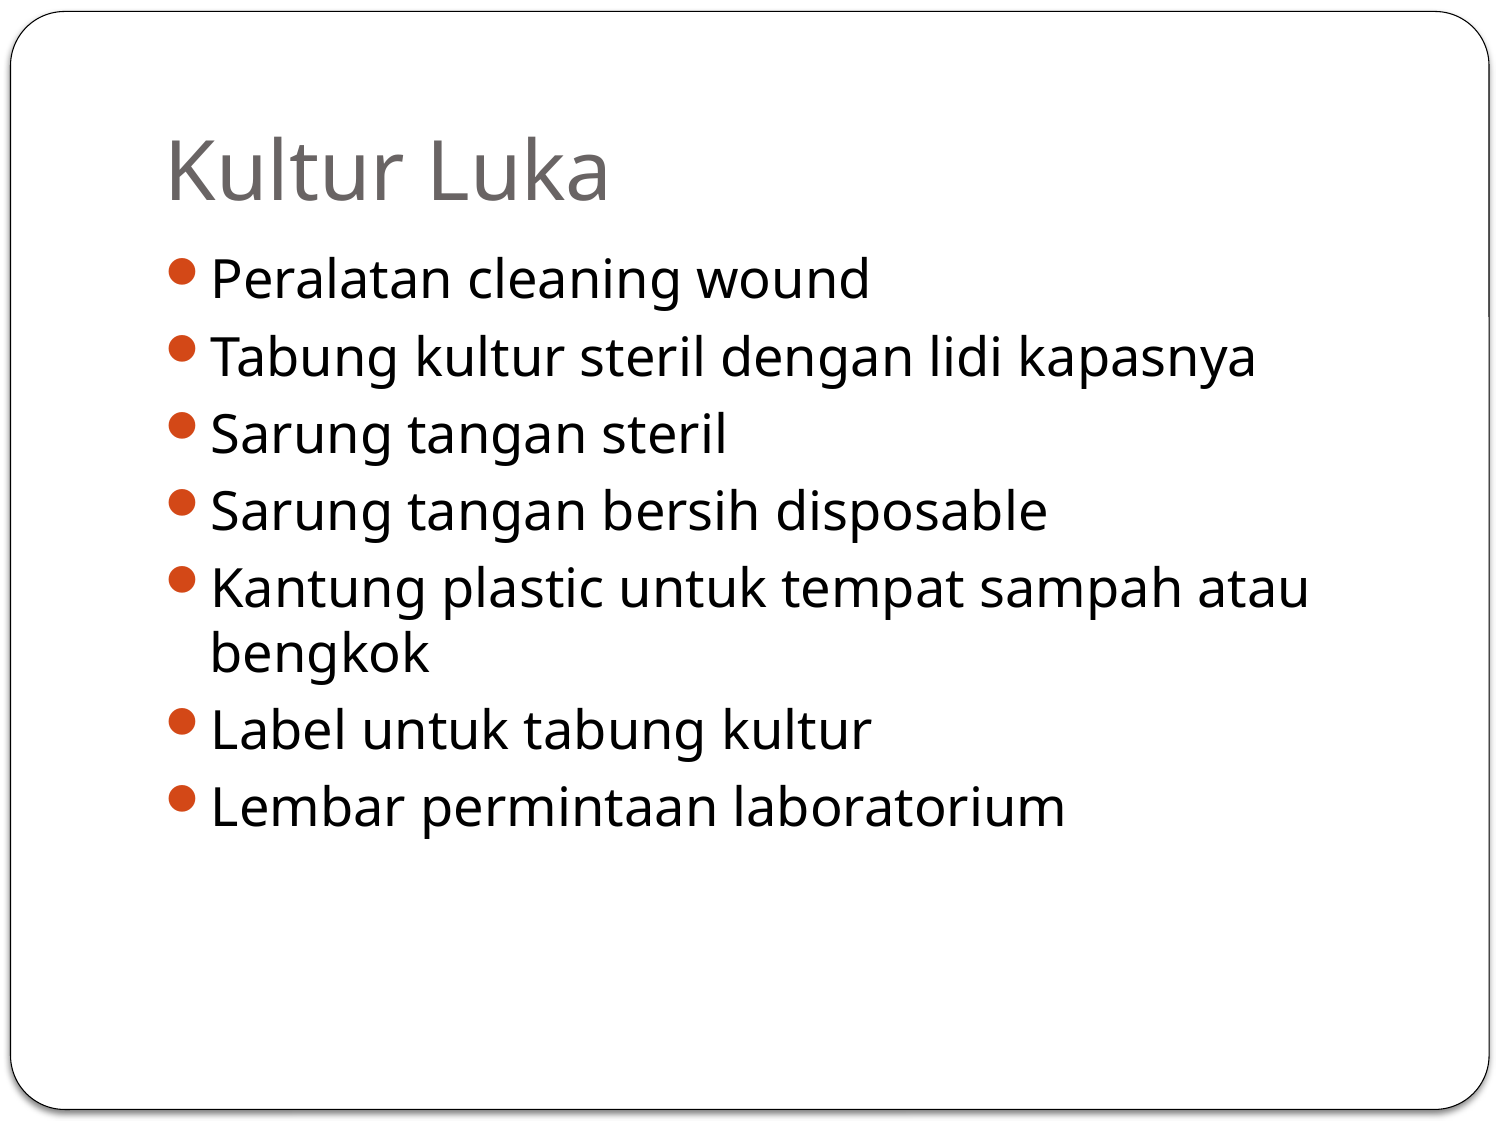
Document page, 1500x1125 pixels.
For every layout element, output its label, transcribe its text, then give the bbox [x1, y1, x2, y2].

title Kultur Luka [150, 45, 1425, 233]
list Peralatan cleaning wound Tabung kultur steril dengan lidi kapasnya Sarung tangan steril Sarung tangan bersih disposable Kantung plastic untuk tempat sampah atau bengkok Label untuk tabung kultur Lembar permintaan laboratorium [150, 237, 1425, 988]
